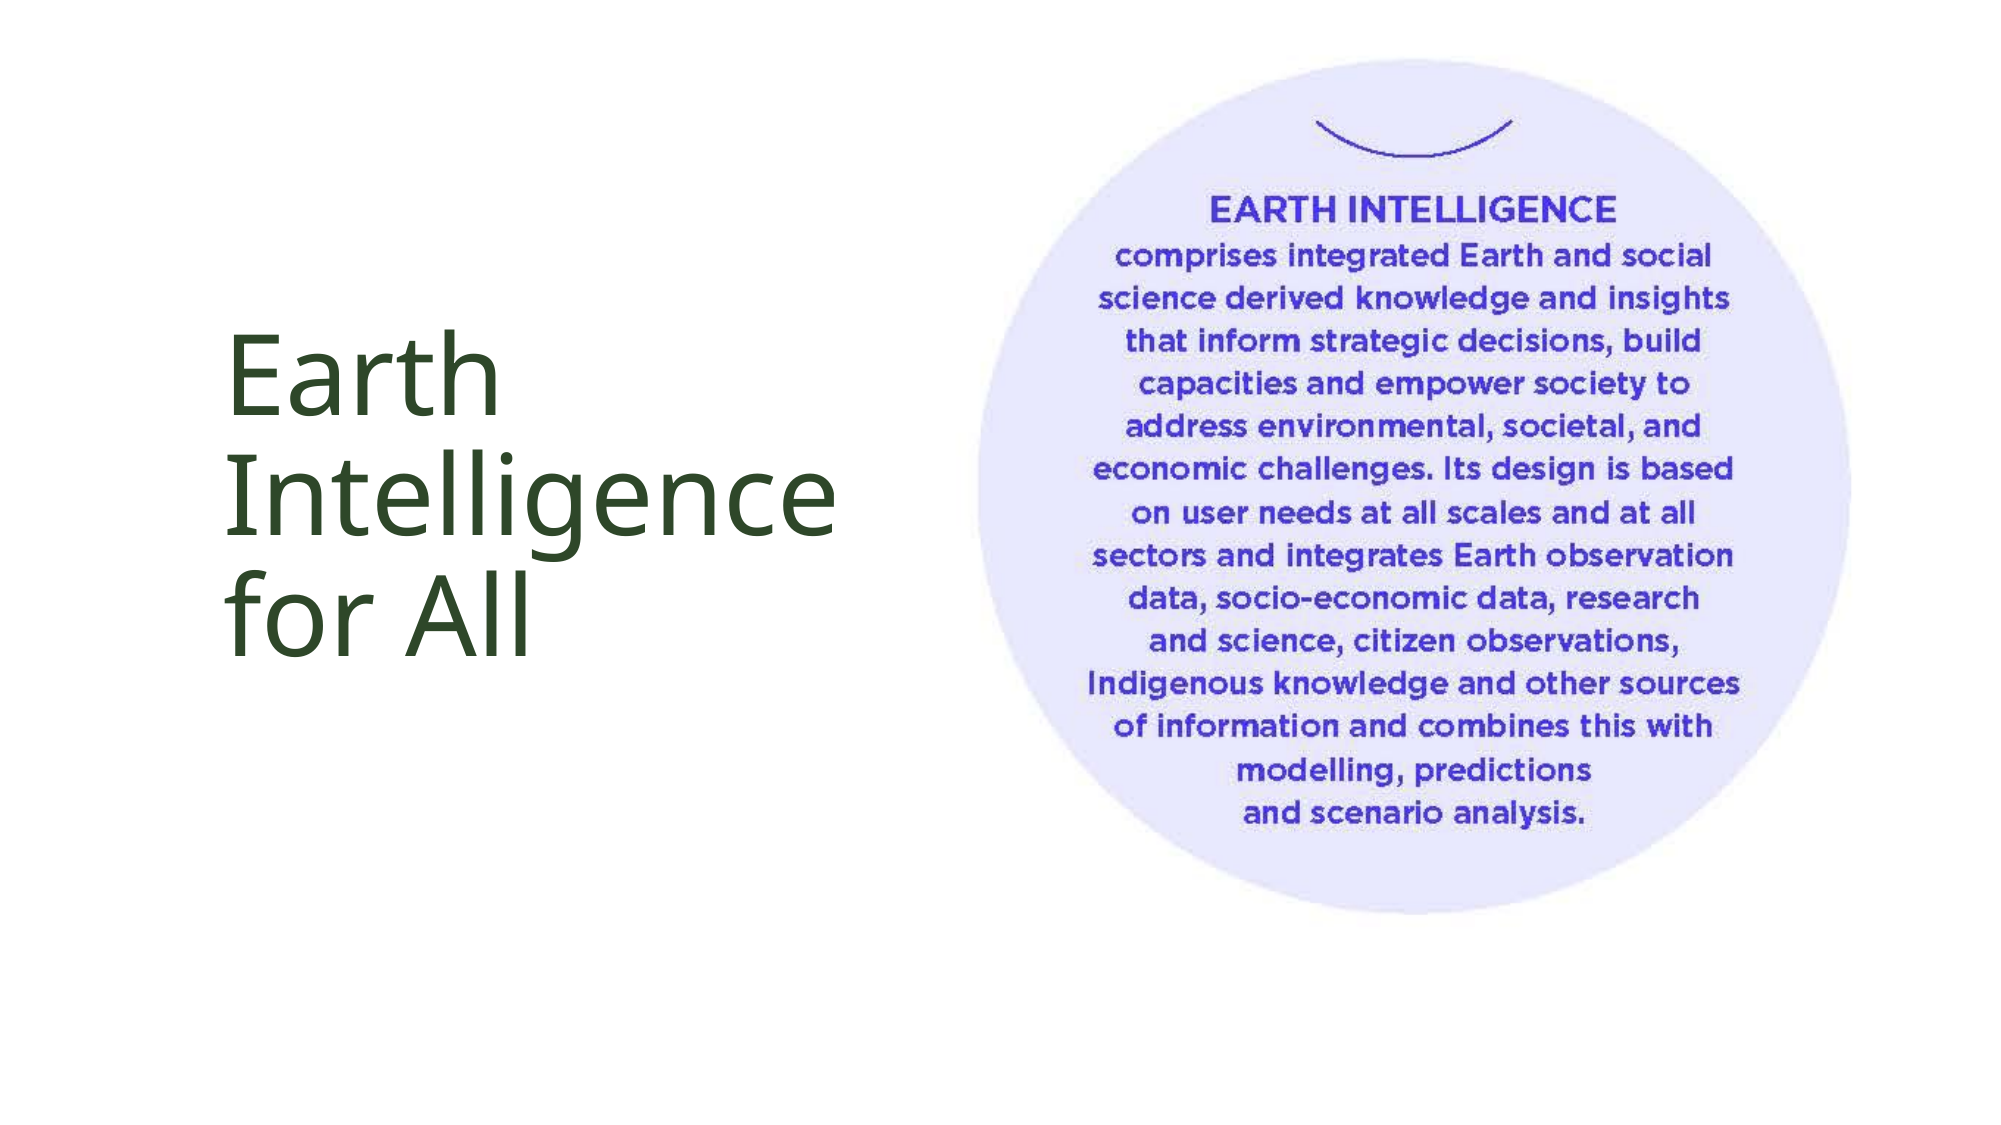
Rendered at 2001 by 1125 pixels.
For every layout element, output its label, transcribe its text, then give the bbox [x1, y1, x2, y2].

picture [833, 0, 2000, 939]
title Earth Intelligence for All [208, 312, 828, 871]
